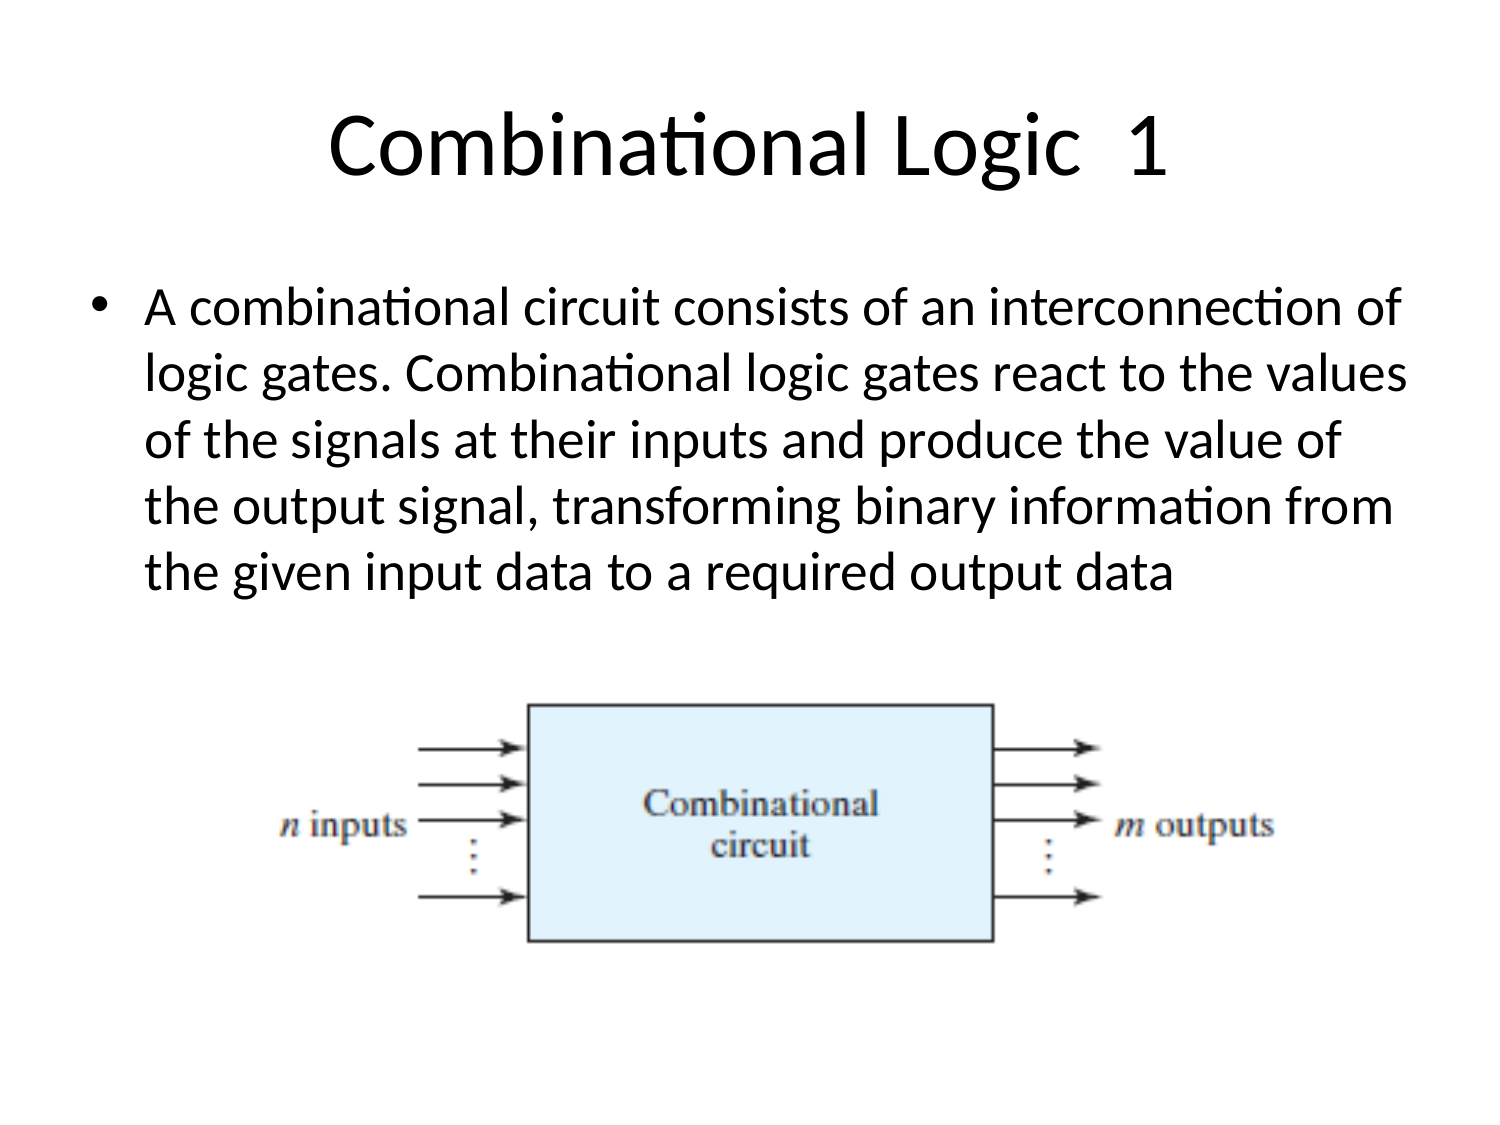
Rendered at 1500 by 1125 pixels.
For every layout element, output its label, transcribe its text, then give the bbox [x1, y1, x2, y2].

title Combinational Logic 1 [75, 45, 1425, 233]
list A combinational circuit consists of an interconnection of logic gates. Combinational logic gates react to the values of the signals at their inputs and produce the value of the output signal, transforming binary information from the given input data to a required output data [75, 262, 1425, 625]
picture [237, 687, 1307, 982]
